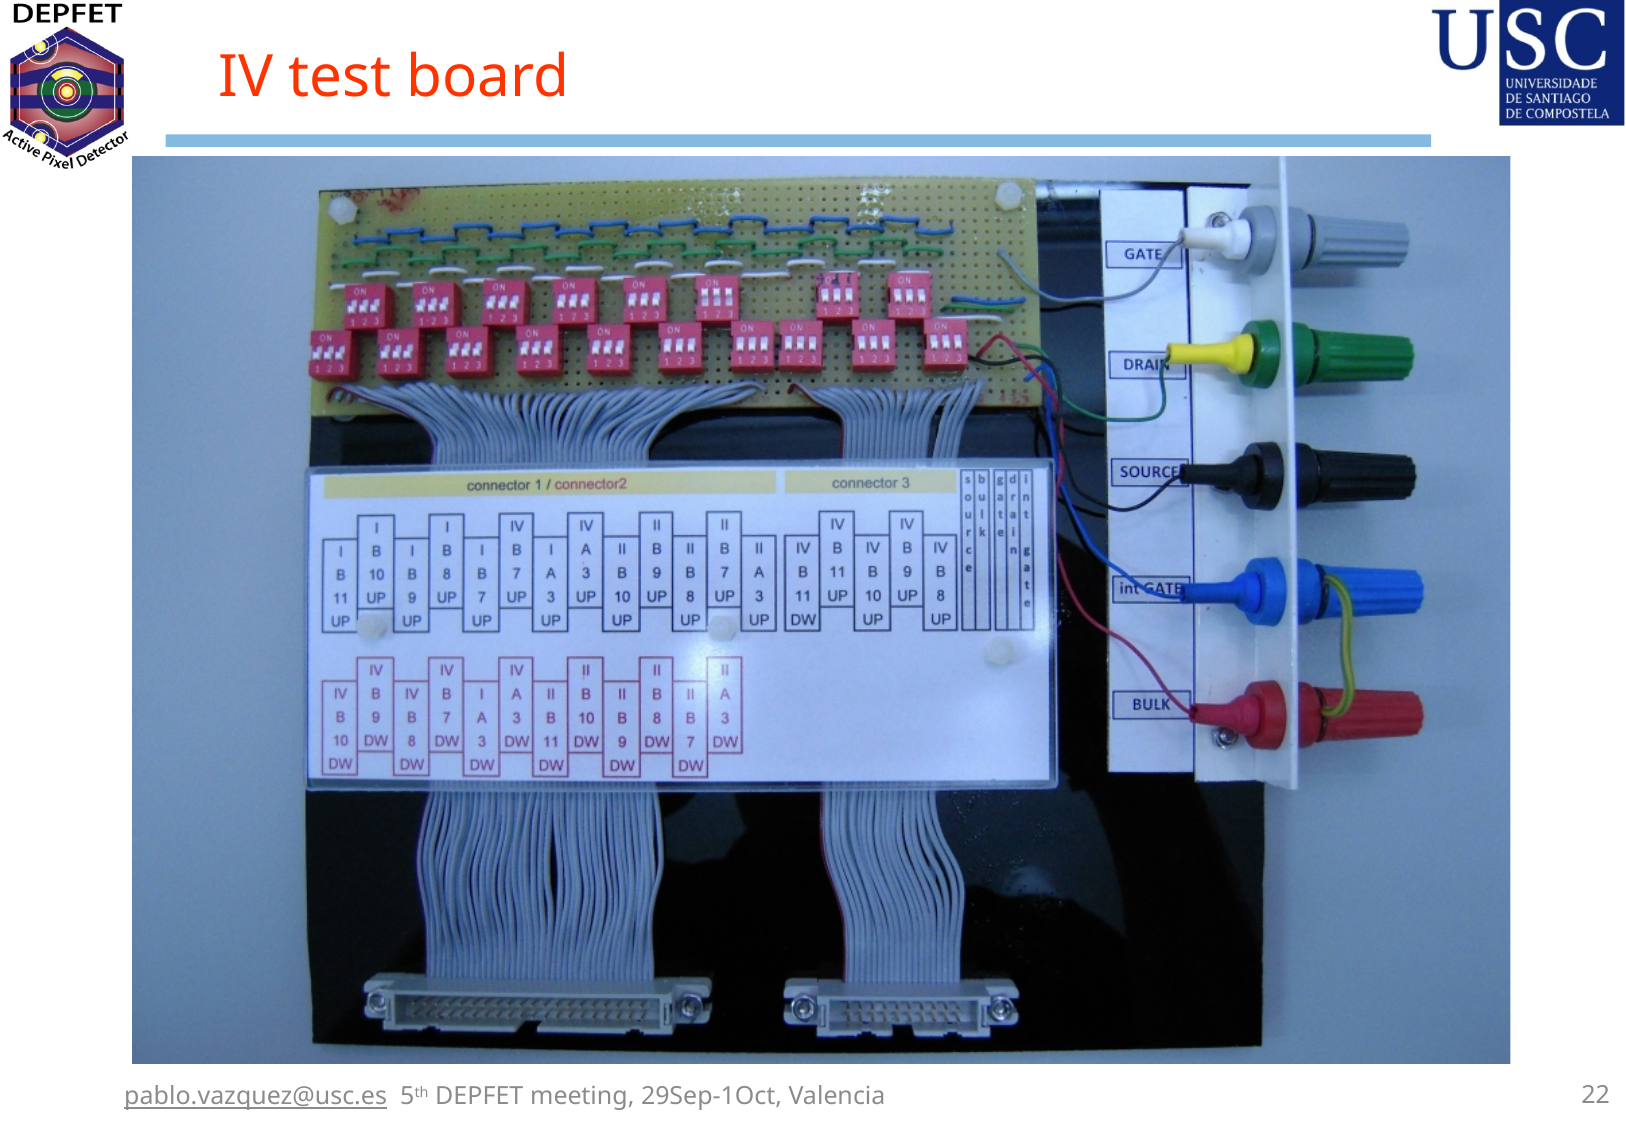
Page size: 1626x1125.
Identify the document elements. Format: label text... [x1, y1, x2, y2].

picture [131, 155, 1511, 1064]
picture [1431, 0, 1625, 126]
title IV test board [202, 33, 1423, 113]
picture [0, 0, 129, 171]
slide_number 21 [1245, 1065, 1625, 1125]
footer pablo.vazquez@usc.es 5th DEPFET meeting, 29Sep-1Oct, Valencia [34, 1065, 977, 1125]
